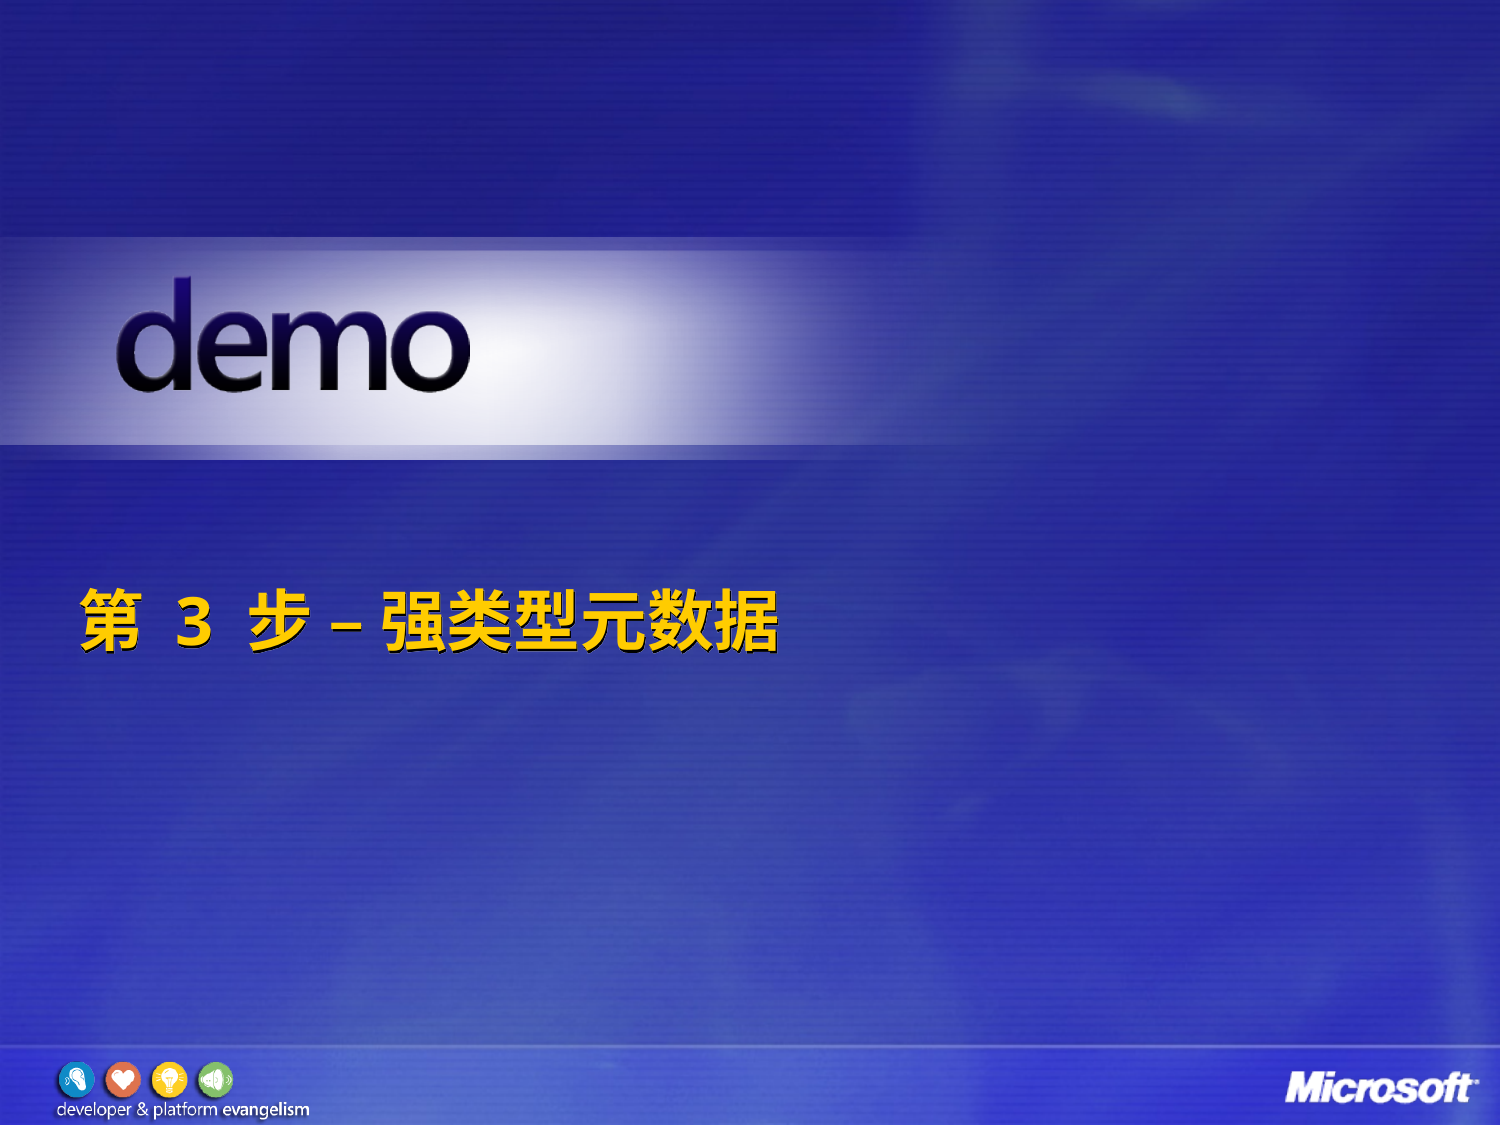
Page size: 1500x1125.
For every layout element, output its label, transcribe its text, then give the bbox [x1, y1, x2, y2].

title 第 3 步 – 强类型元数据 [62, 524, 1413, 713]
picture [0, 0, 1500, 1125]
